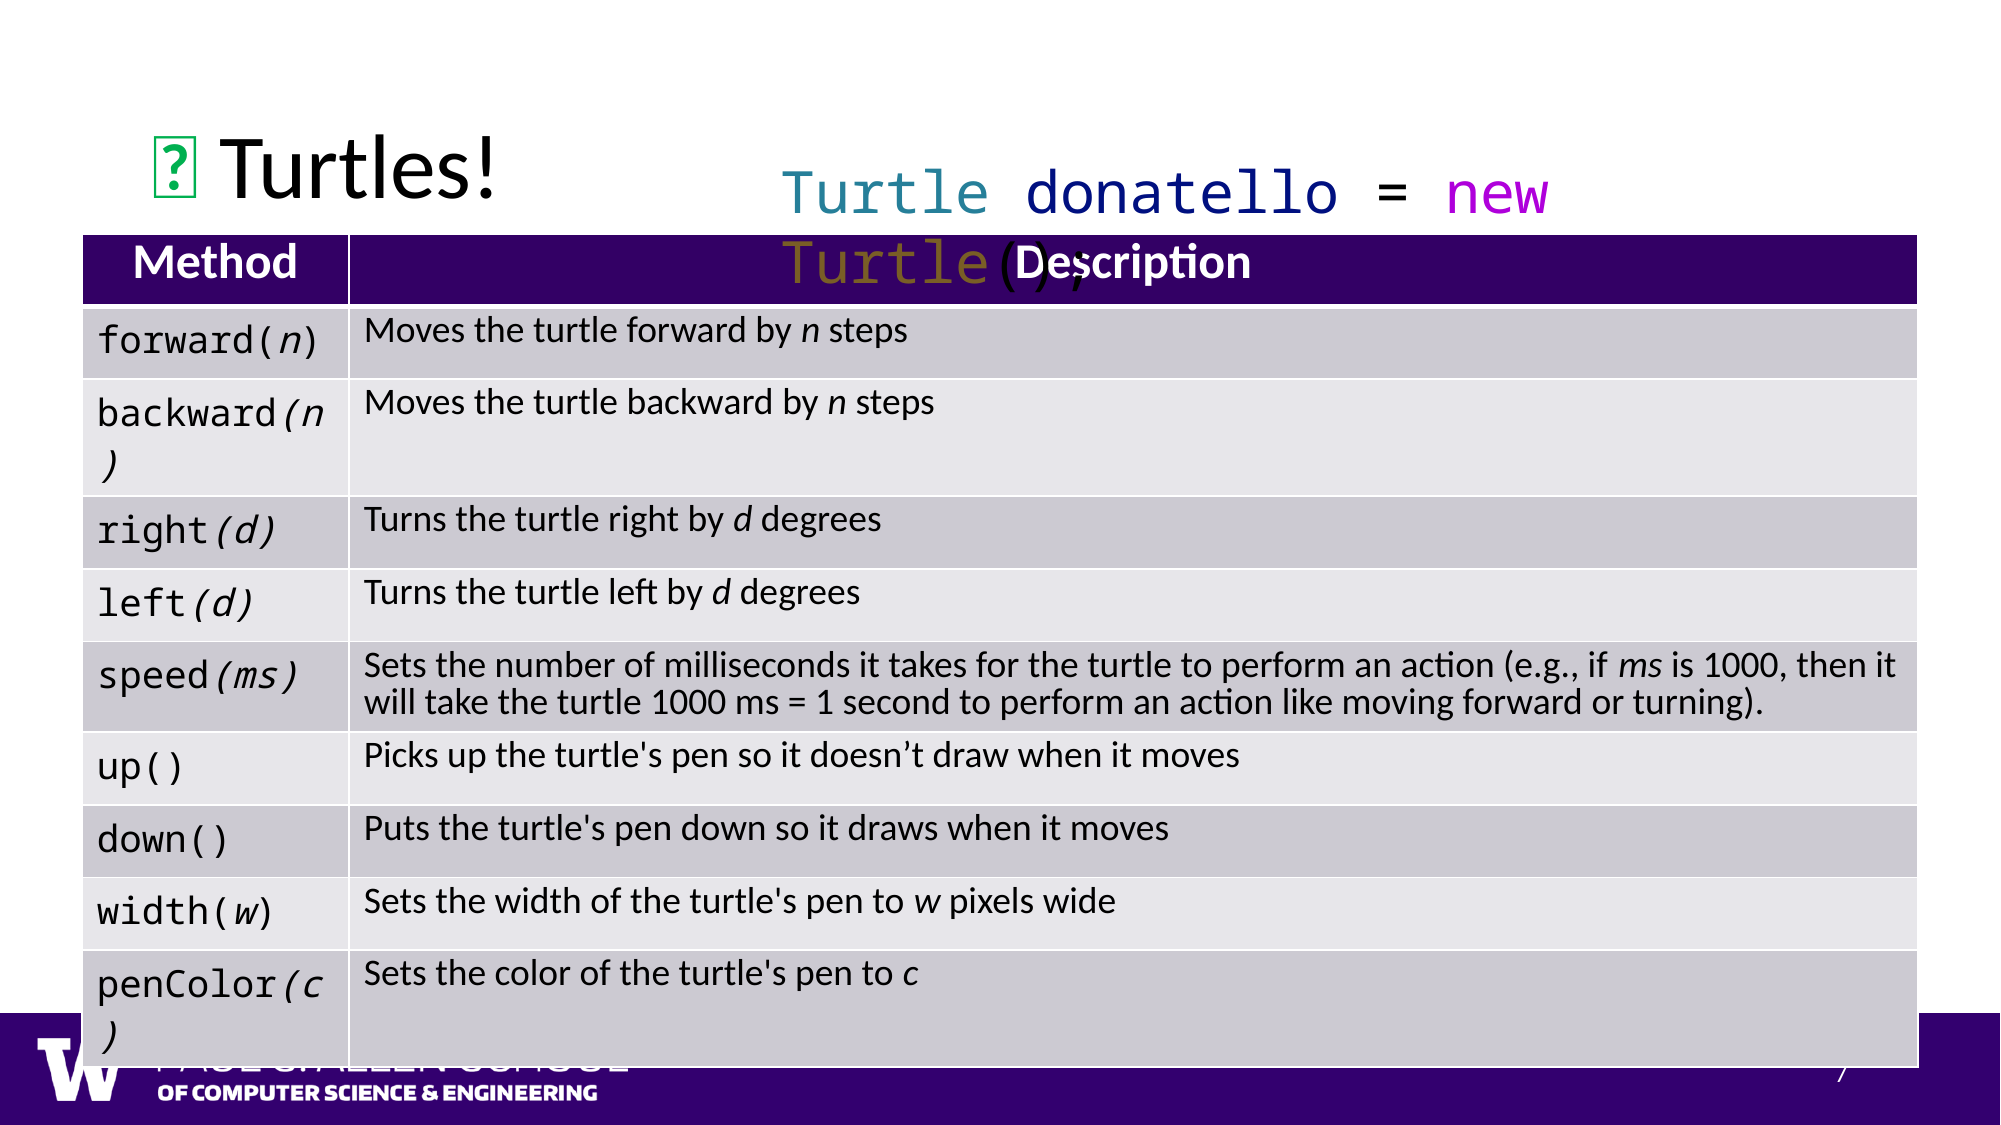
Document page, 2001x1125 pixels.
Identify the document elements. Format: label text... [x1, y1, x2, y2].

table_cell Turns the turtle left by d degrees [350, 570, 1917, 641]
title 🐢 Turtles! [137, 59, 694, 233]
table_cell right(d) [83, 497, 348, 568]
table_header Method [83, 235, 348, 304]
table_cell left(d) [83, 570, 348, 641]
table_cell Turns the turtle right by d degrees [350, 497, 1917, 568]
table_cell width(w) [83, 878, 348, 949]
table_cell backward(n) [83, 380, 348, 495]
table_cell Moves the turtle forward by n steps [350, 309, 1917, 378]
table_cell speed(ms) [83, 642, 348, 731]
table_cell Sets the color of the turtle's pen to c [350, 951, 1917, 1066]
table_cell Sets the width of the turtle's pen to w pixels wide [350, 878, 1917, 949]
table_cell penColor(c) [83, 951, 348, 1066]
text_box Turtle donatello = new Turtle(); [764, 147, 1848, 303]
table_header Description [350, 235, 1917, 304]
table_cell Moves the turtle backward by n steps [350, 380, 1917, 495]
table_cell forward(n) [83, 309, 348, 378]
table_cell Sets the number of milliseconds it takes for the turtle to perform an action (e.g., if ms is 1000, then it will take the turtle 1000 ms = 1 second to perform an action like moving forward or turning). [350, 642, 1917, 731]
table_cell down() [83, 806, 348, 877]
table_cell up() [83, 733, 348, 804]
slide_number 7 [1412, 1068, 1863, 1103]
table_cell Picks up the turtle's pen so it doesn’t draw when it moves [350, 733, 1917, 804]
table_cell Puts the turtle's pen down so it draws when it moves [350, 806, 1917, 877]
picture [0, 1013, 2000, 1125]
